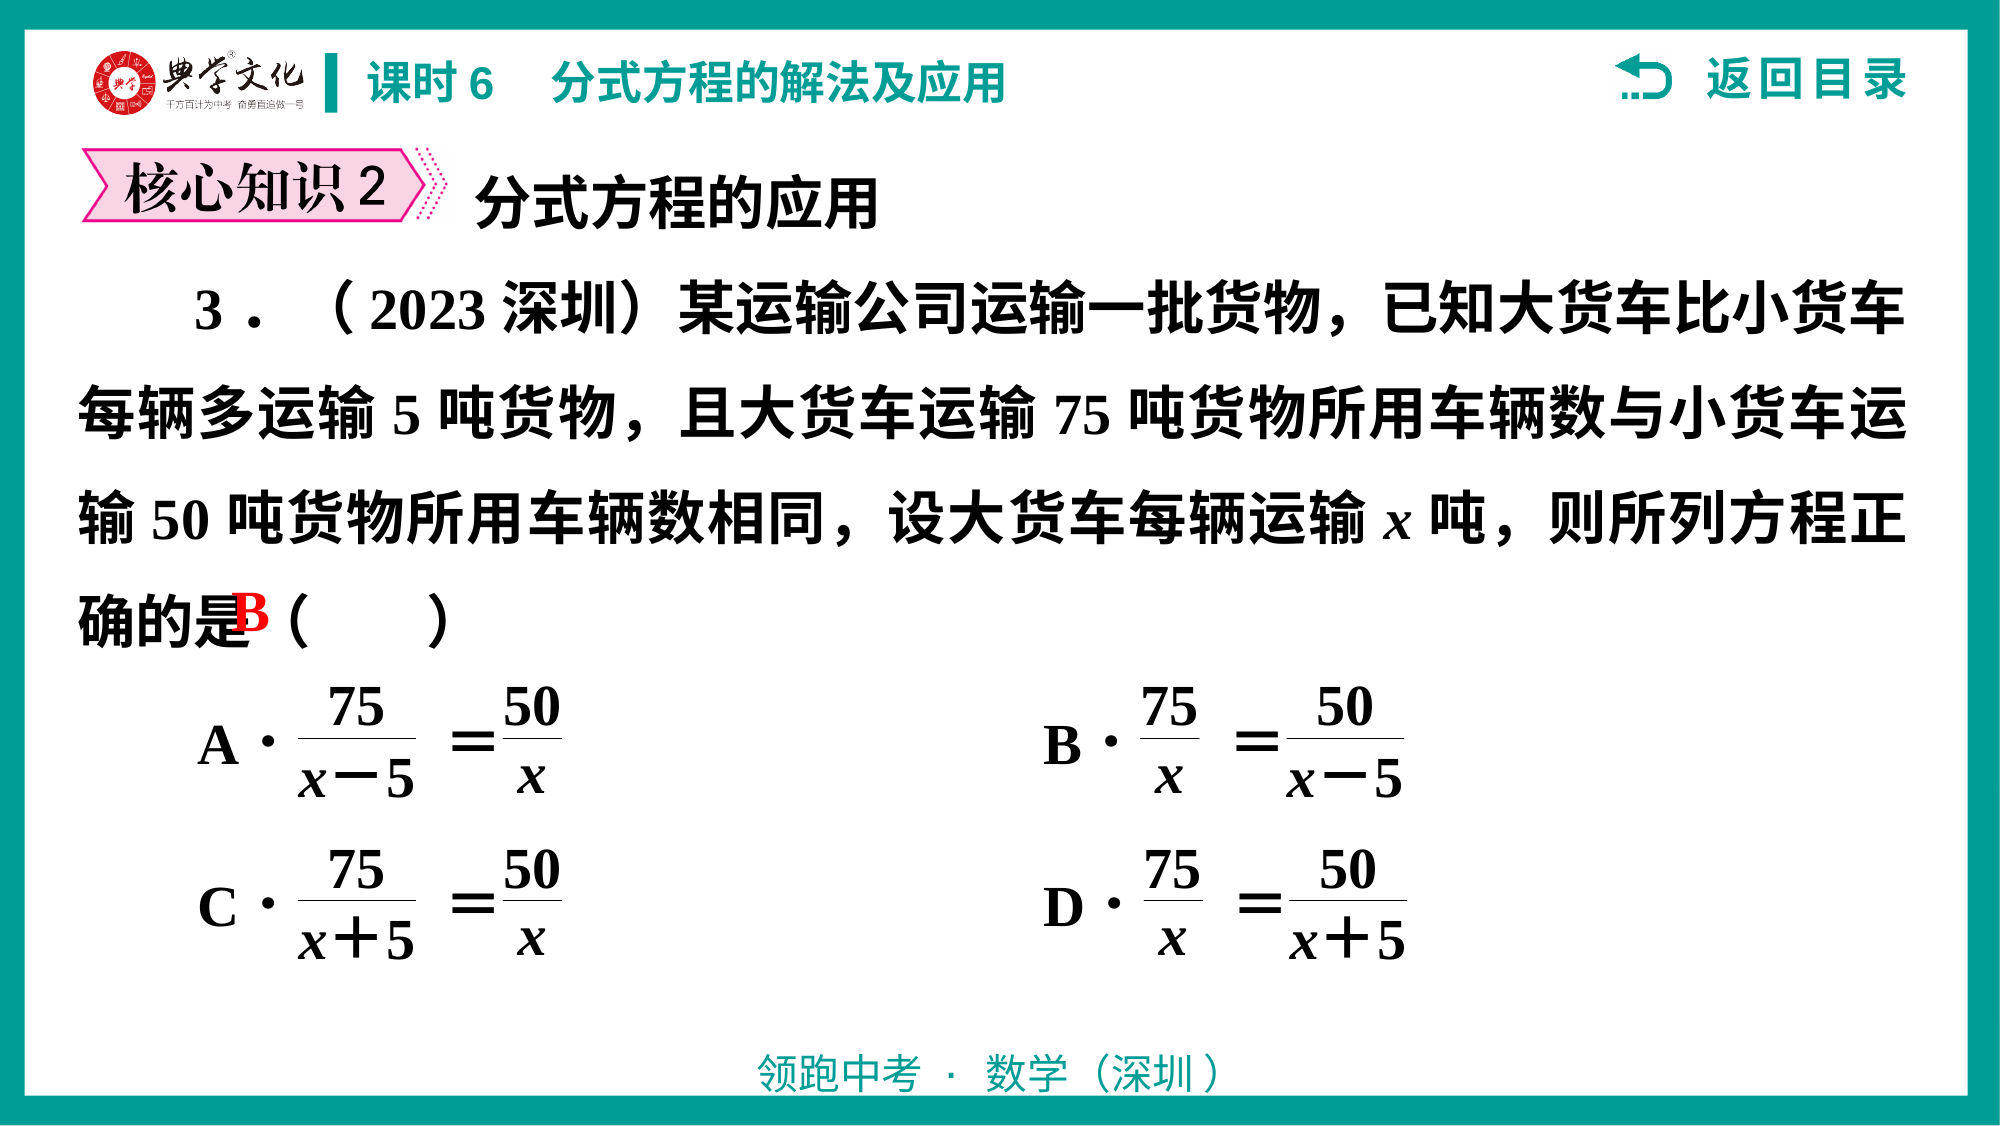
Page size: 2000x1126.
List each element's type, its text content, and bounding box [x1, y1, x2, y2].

picture [1614, 53, 1672, 104]
text_box B [216, 565, 286, 651]
picture [80, 147, 450, 223]
list 分式方程的应用 3．（2023深圳）某运输公司运输一批货物，已知大货车比小货车每辆多运输5吨货物，且大货车运输75吨货物所用车辆数与小货车运输50吨货物所用车辆数相同，设大货车每辆运输x吨，则所列方程正确的是（ ） [62, 123, 1923, 669]
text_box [80, 661, 1905, 1030]
picture [93, 50, 304, 115]
